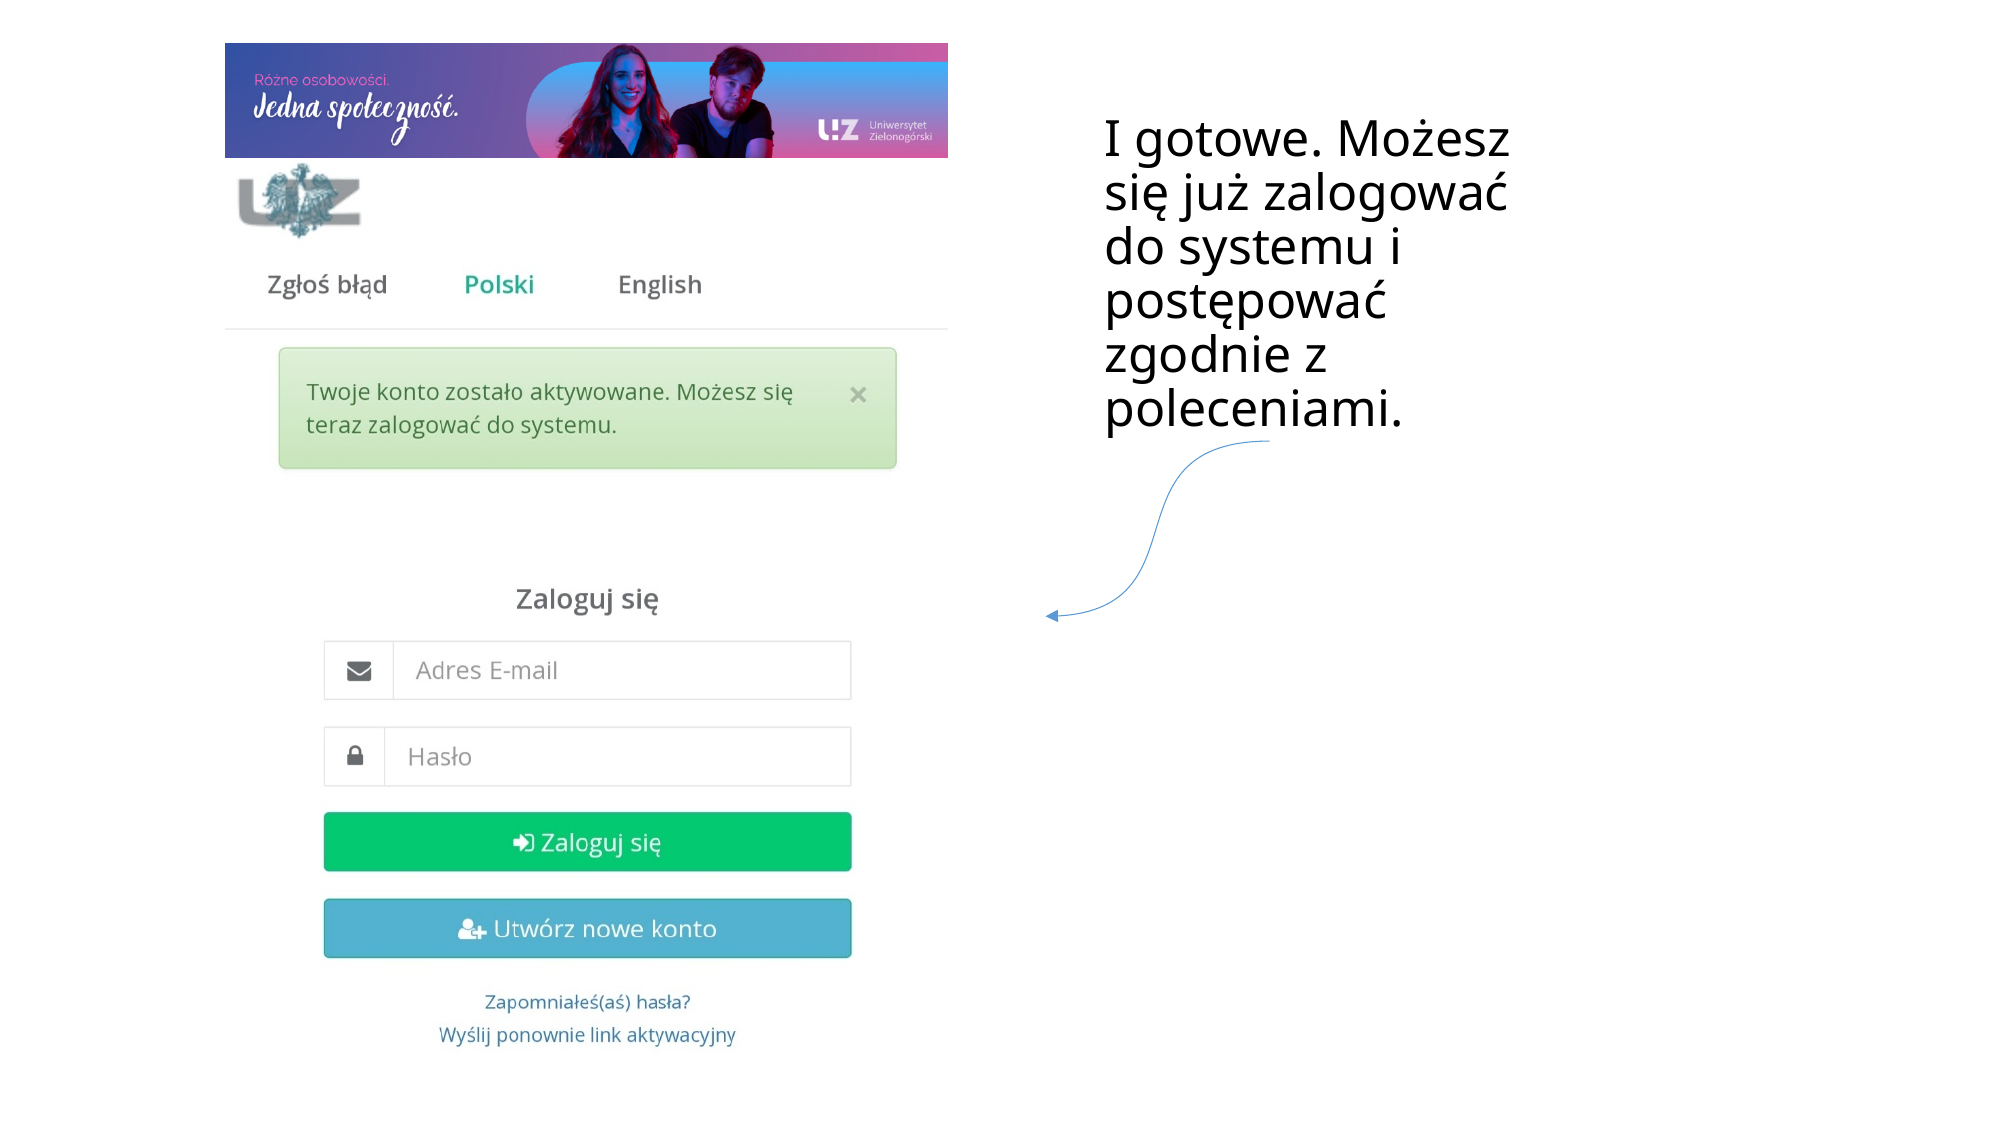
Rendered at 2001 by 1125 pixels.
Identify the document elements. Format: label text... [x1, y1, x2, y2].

picture [225, 44, 948, 158]
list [225, 158, 948, 1075]
title I gotowe. Możesz się już zalogować do systemu i postępować zgodnie z poleceniami. [1089, 166, 1588, 385]
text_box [1045, 440, 1270, 617]
